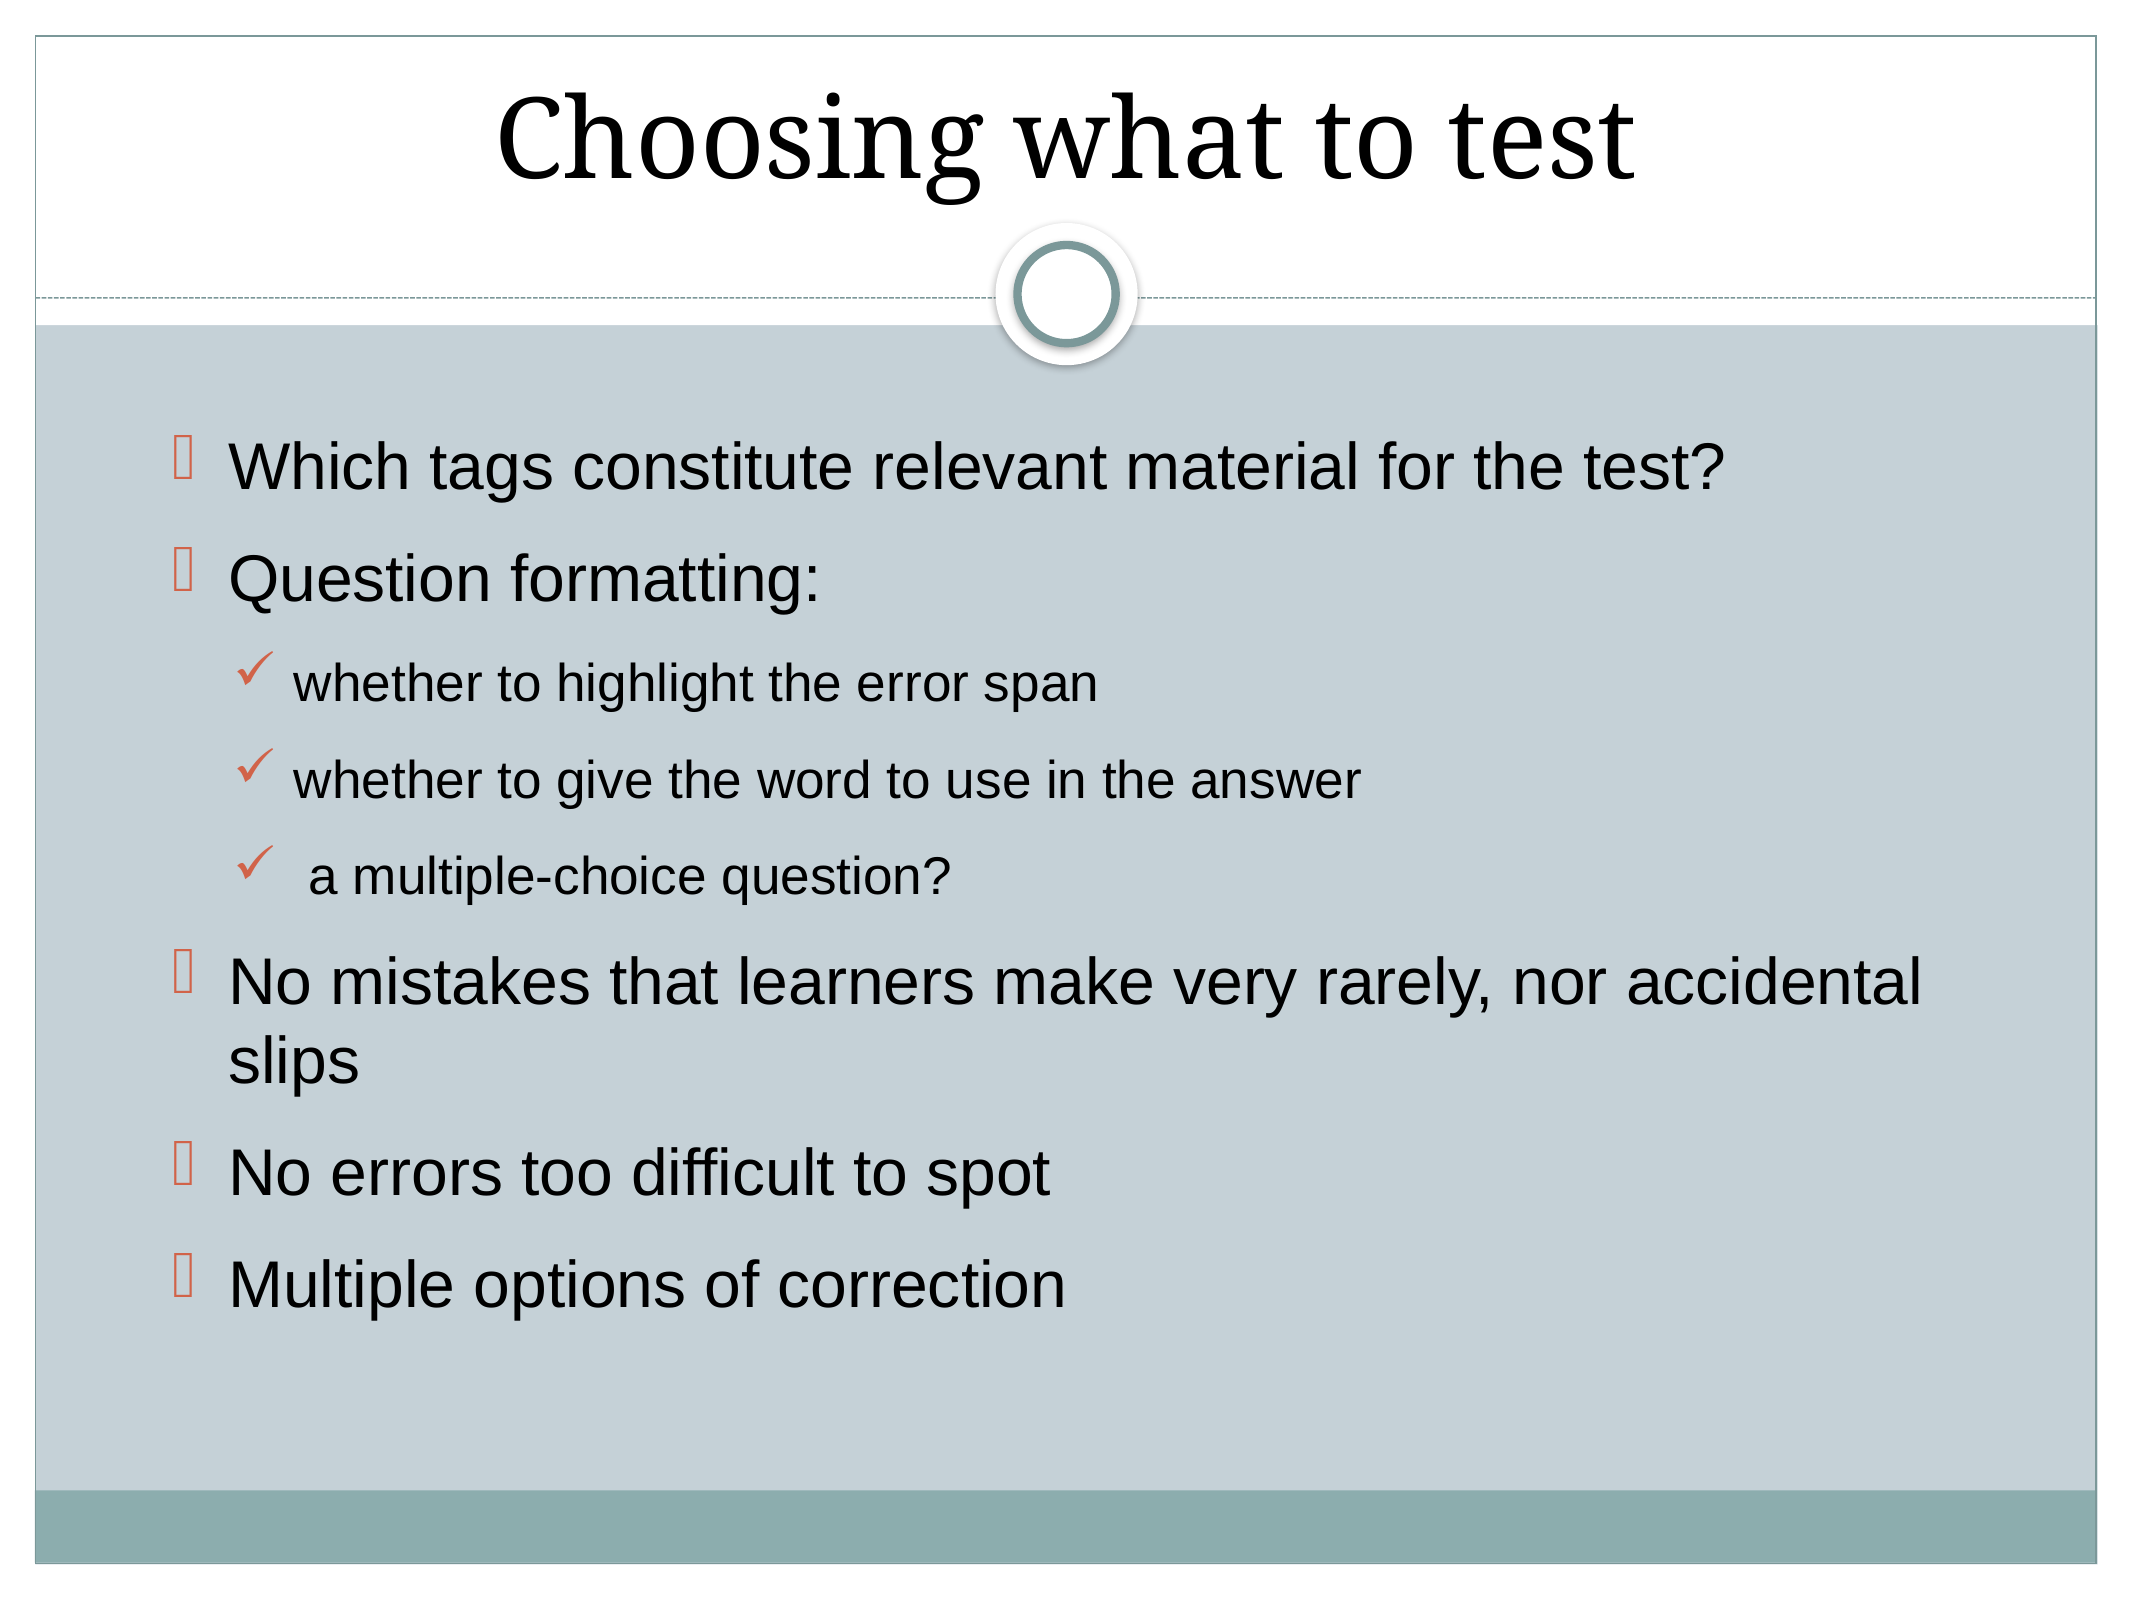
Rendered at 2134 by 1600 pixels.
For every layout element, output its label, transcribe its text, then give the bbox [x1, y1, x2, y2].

text_box Choosing what to test [0, 0, 2134, 269]
list Which tags constitute relevant material for the test? Question formatting: whether to highlight the error span whether to give the word to use in the answer a multiple-choice question? No mistakes that learners make very rarely, nor accidental slips No errors too difficult to spot Multiple options of correction [151, 413, 1983, 1340]
